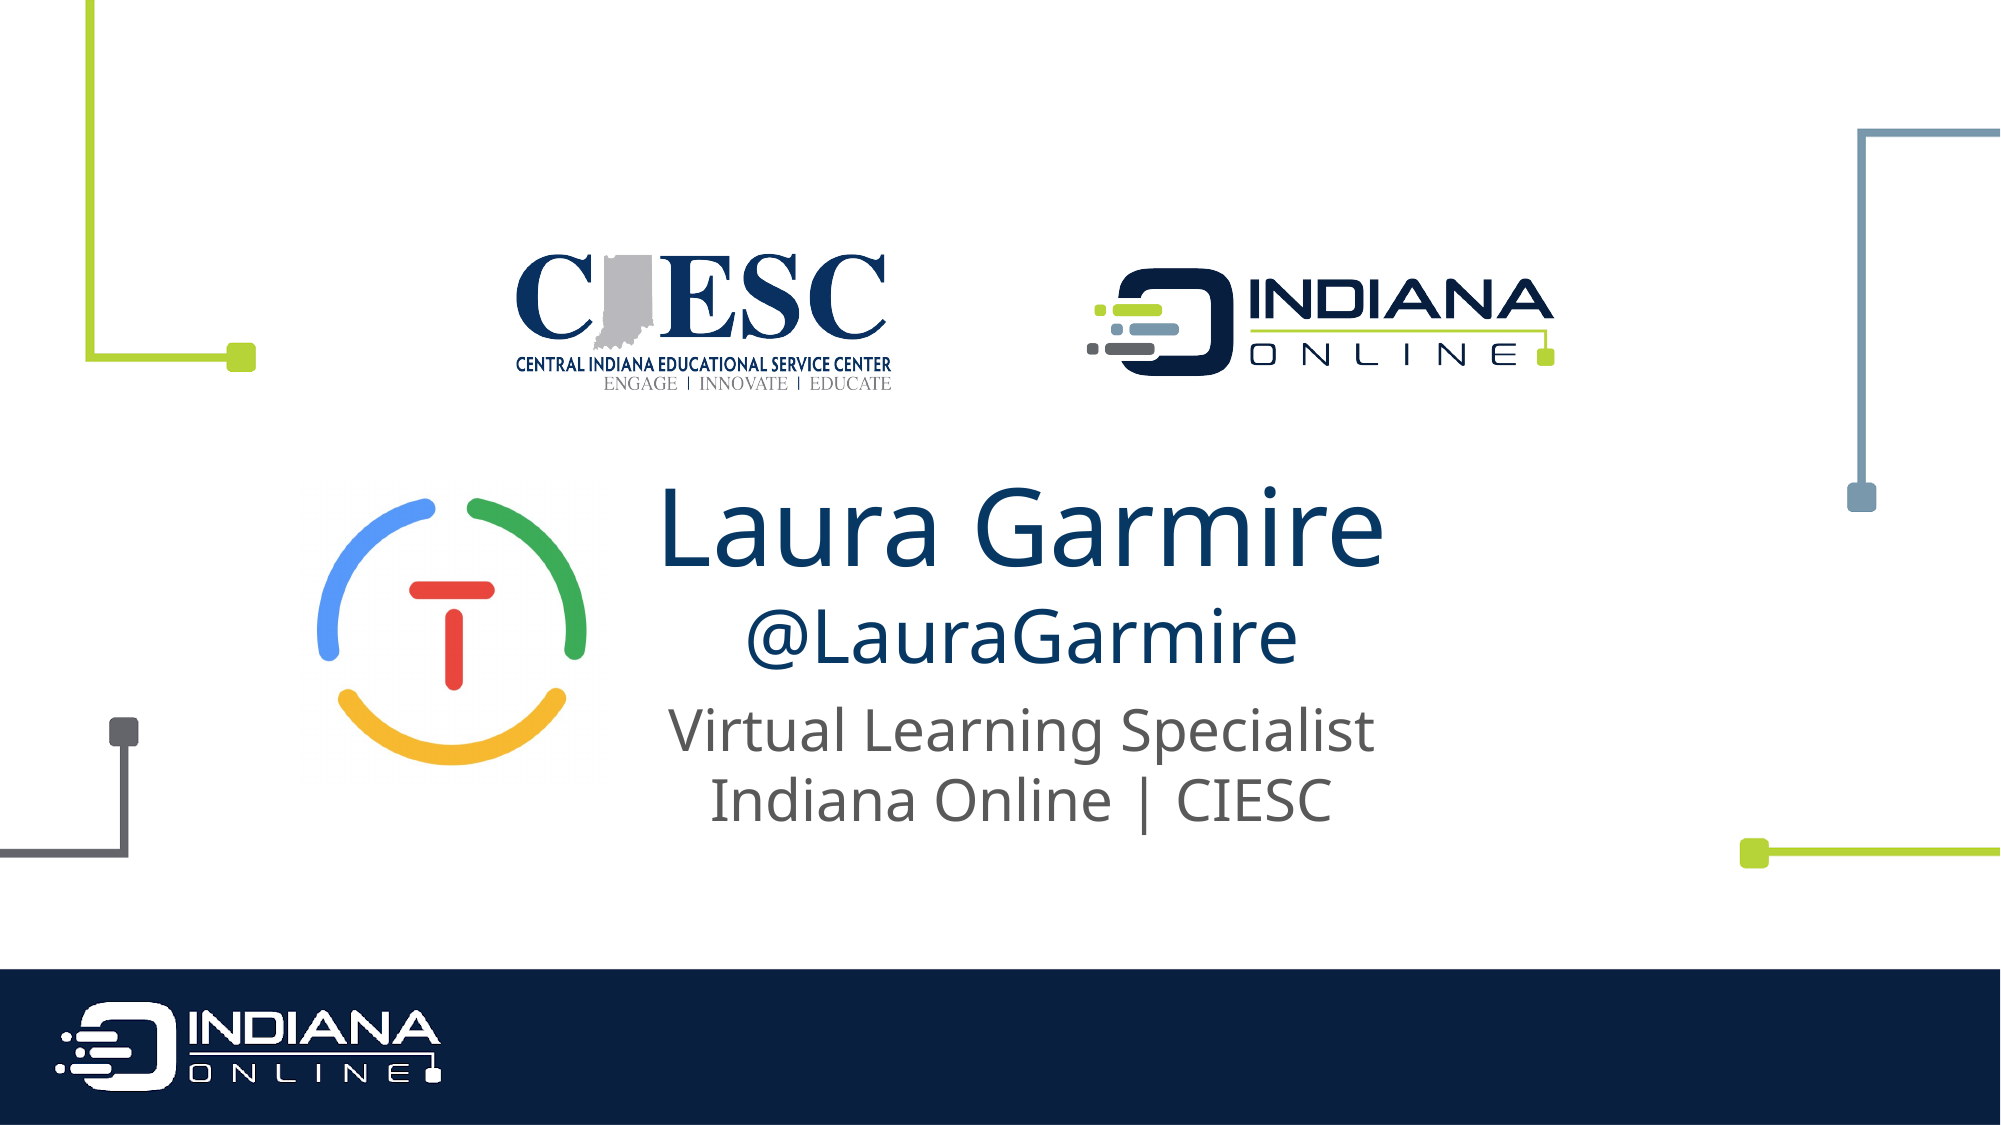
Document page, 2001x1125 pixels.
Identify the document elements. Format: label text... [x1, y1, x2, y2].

text_box Laura Garmire @LauraGarmire [271, 356, 1772, 678]
picture [0, 0, 2001, 1125]
text_box Virtual Learning Specialist Indiana Online | CIESC [271, 678, 1772, 809]
